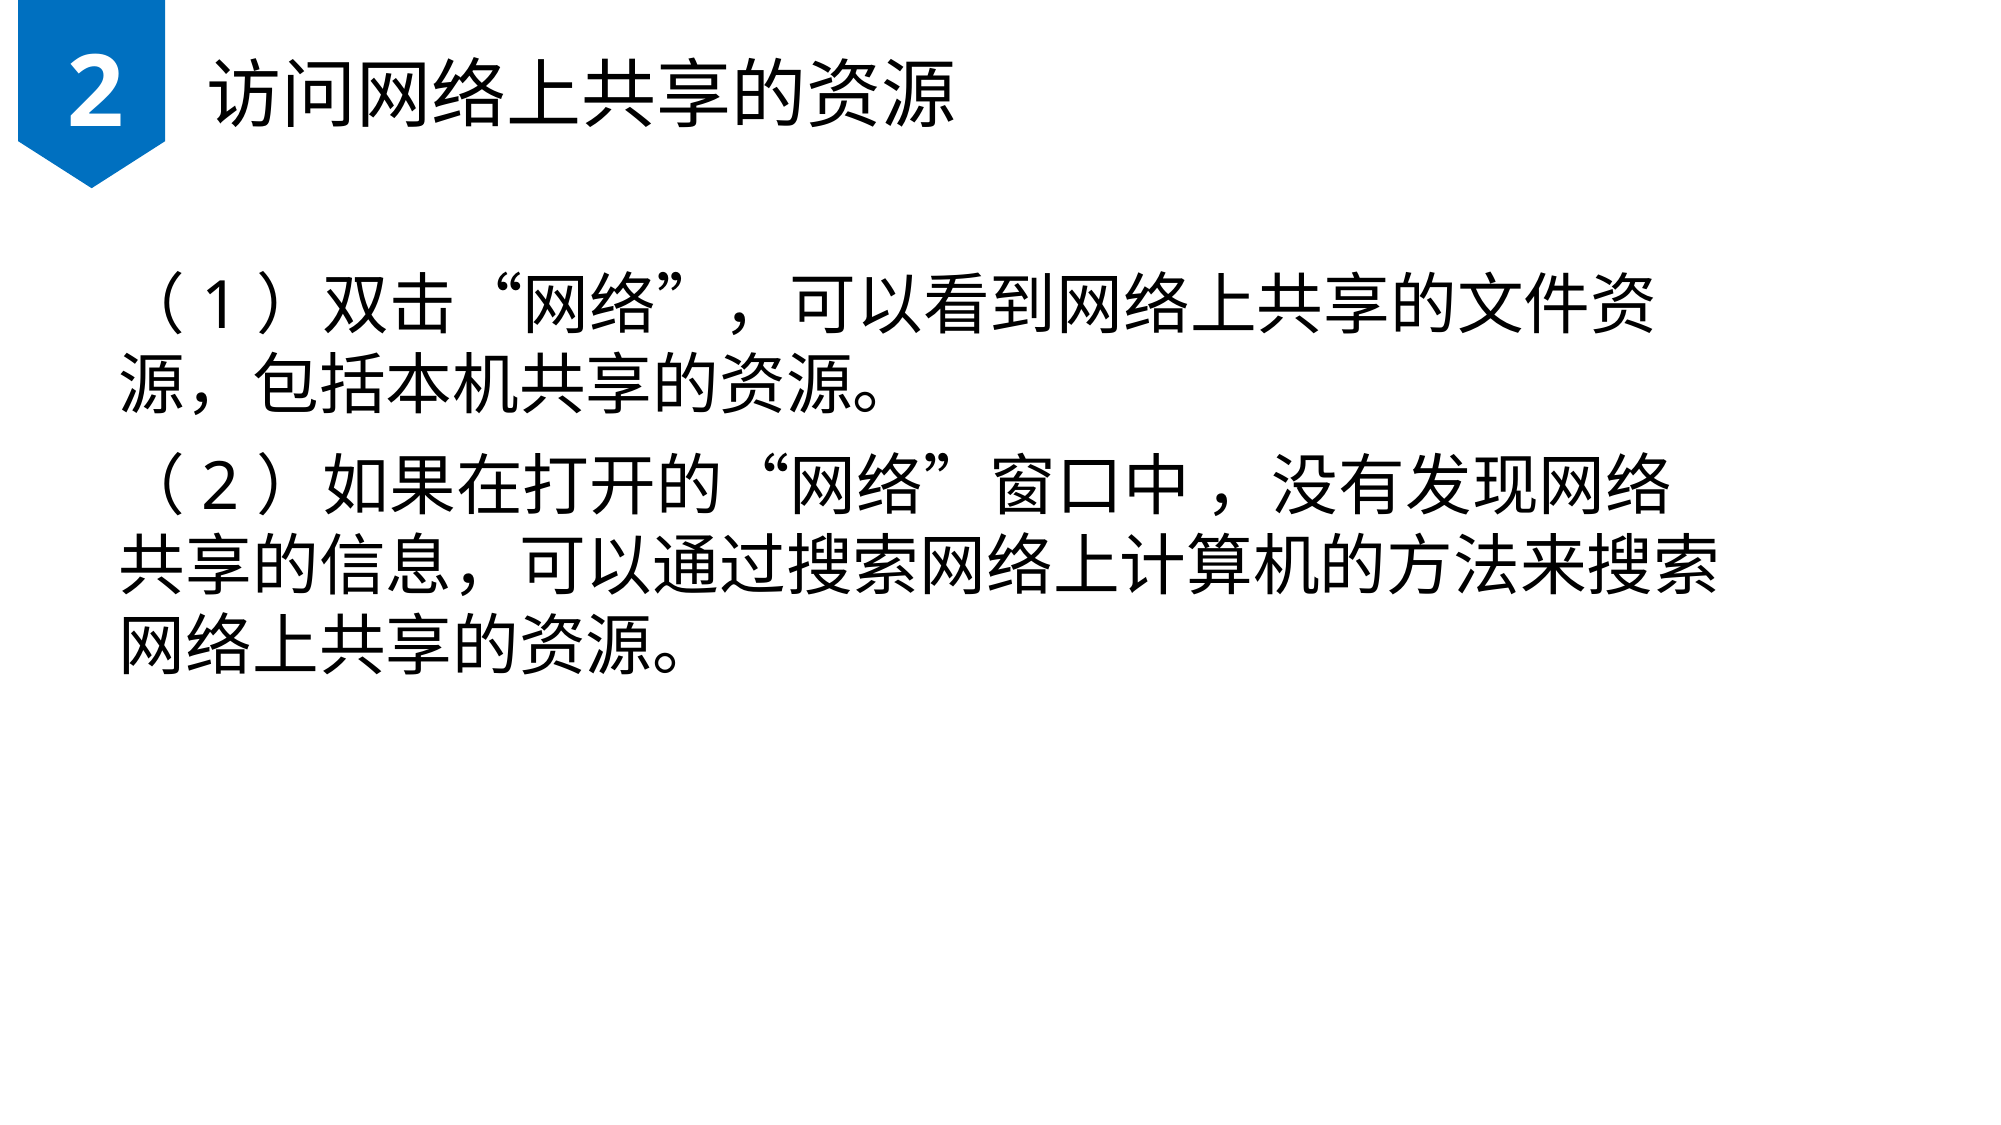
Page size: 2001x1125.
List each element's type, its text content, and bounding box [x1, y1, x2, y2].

text_box 2 [50, 18, 133, 154]
text_box 访问网络上共享的资源 [191, 38, 1038, 144]
list （1）双击“网络”，可以看到网络上共享的文件资源，包括本机共享的资源。 （2）如果在打开的“网络”窗口中 ，没有发现网络共享的信息，可以通过搜索网络上计算机的方法来搜索网络上共享的资源。 [103, 163, 1743, 921]
text_box [18, 0, 166, 189]
